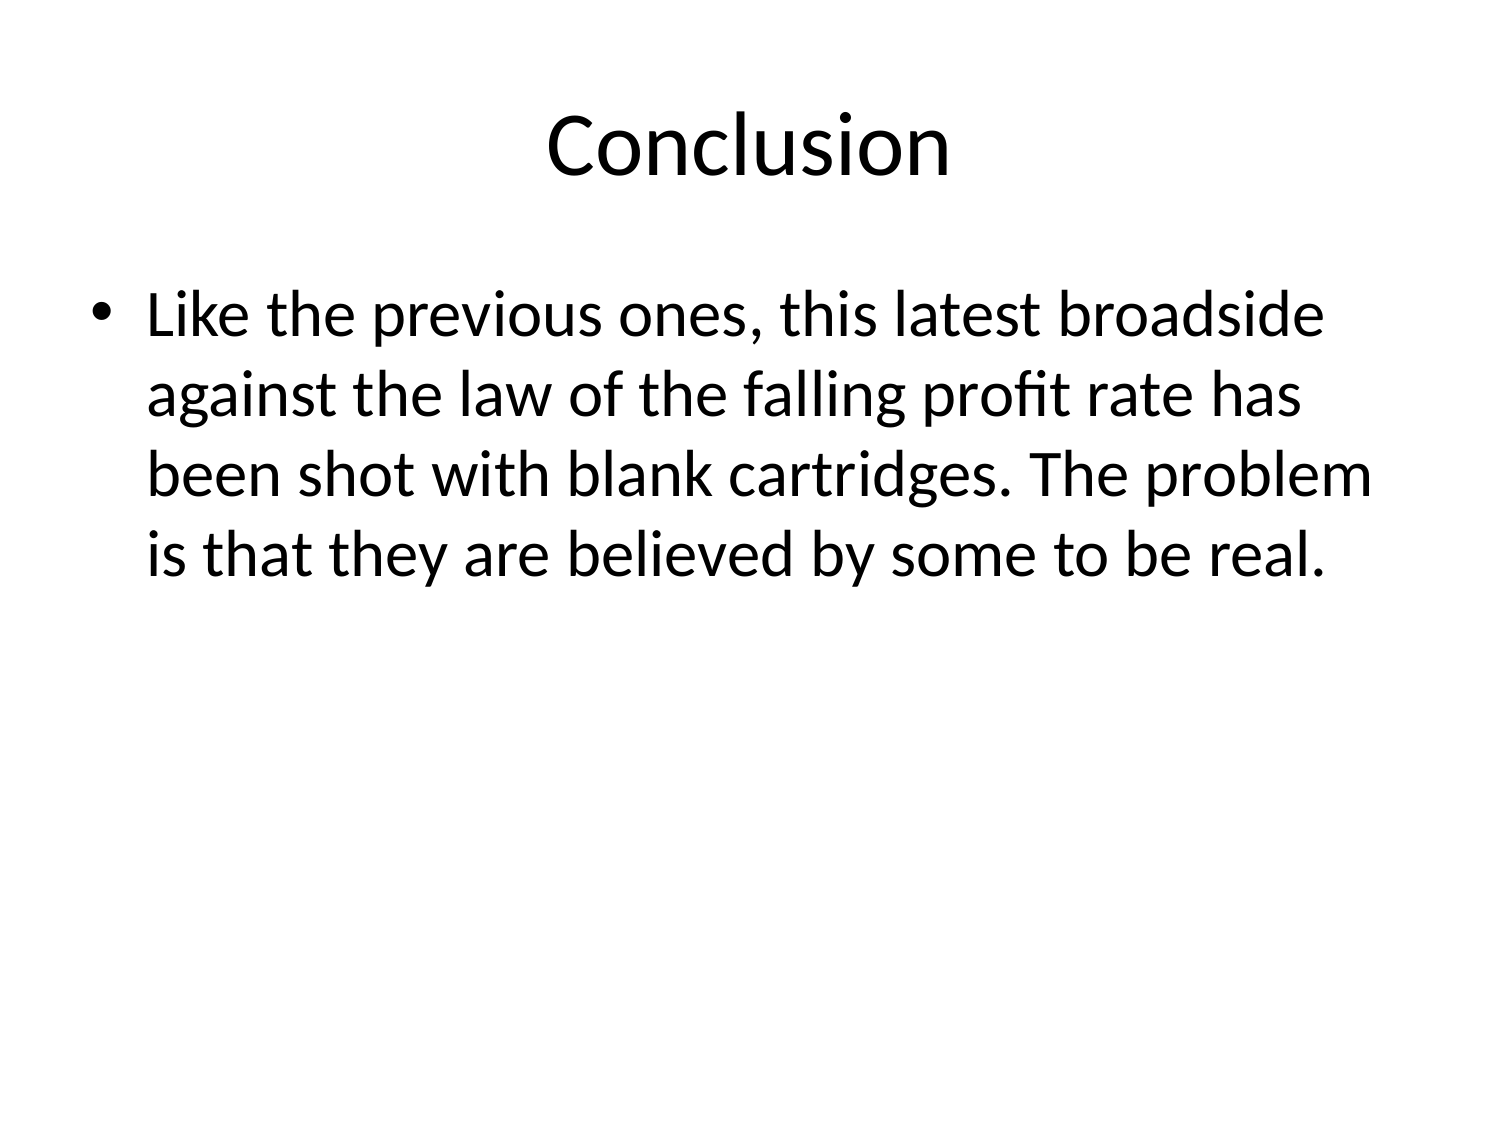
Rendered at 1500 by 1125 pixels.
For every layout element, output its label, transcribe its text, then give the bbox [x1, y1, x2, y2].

list Like the previous ones, this latest broadside against the law of the falling profit rate has been shot with blank cartridges. The problem is that they are believed by some to be real. [75, 262, 1425, 1005]
title Conclusion [75, 45, 1425, 233]
